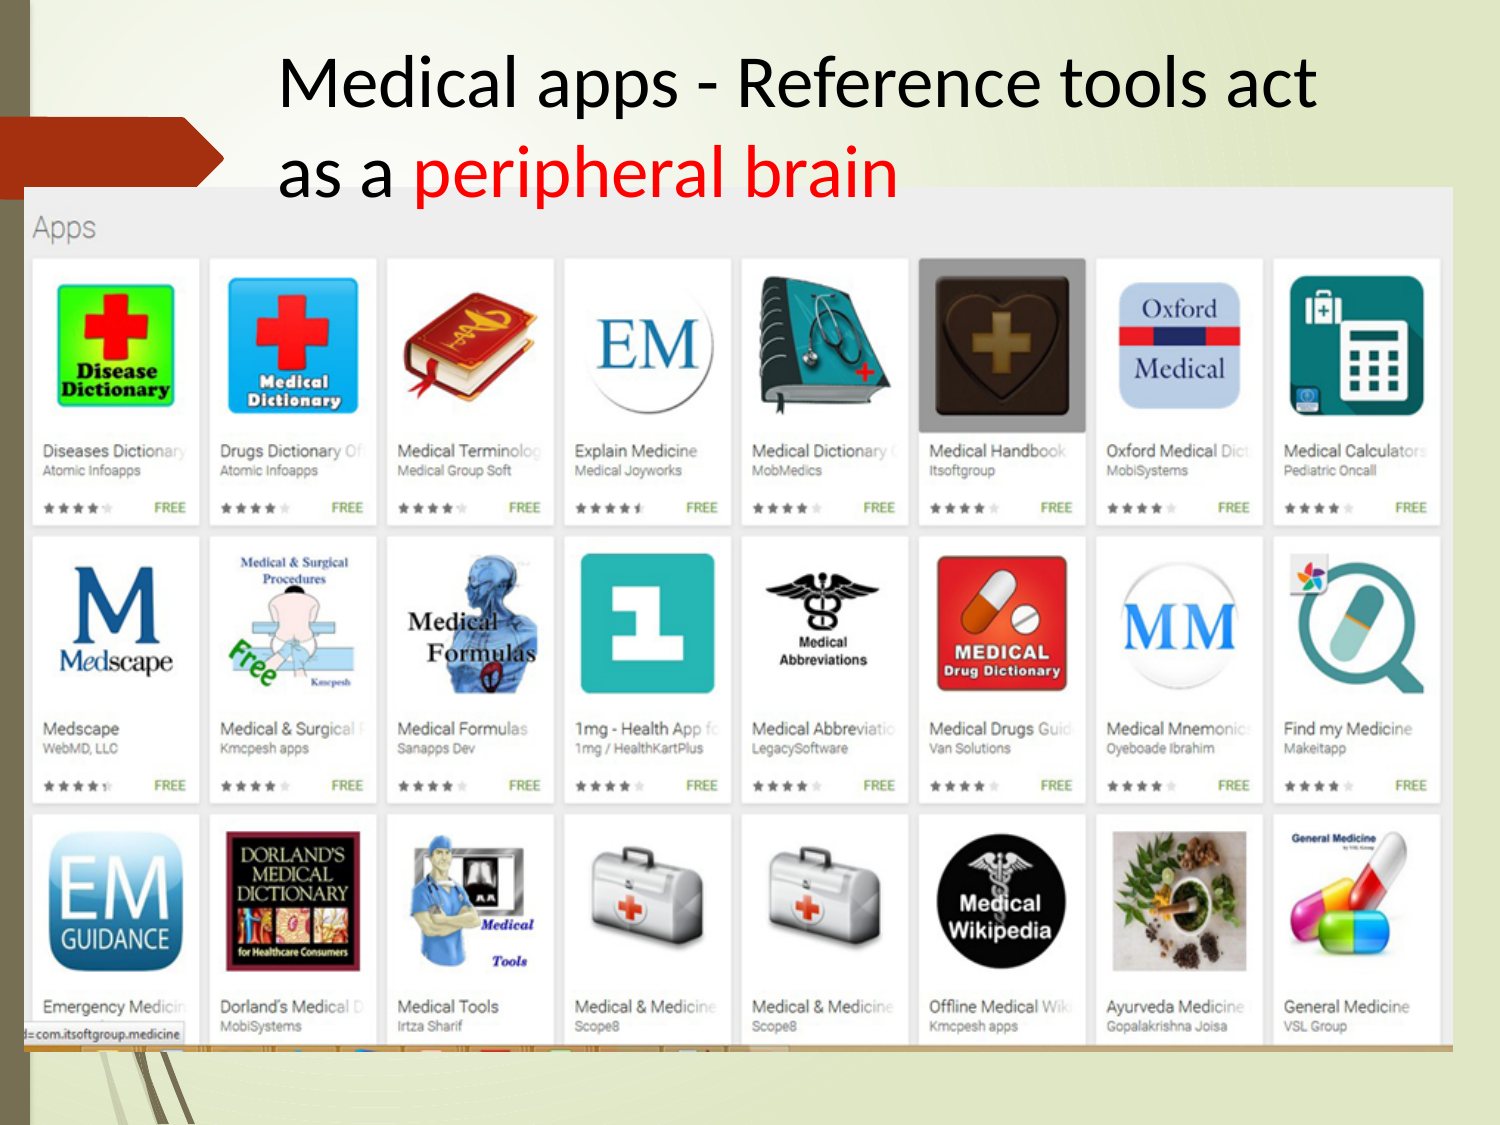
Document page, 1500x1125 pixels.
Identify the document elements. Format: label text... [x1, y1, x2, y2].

text_box Medical apps - Reference tools act as a peripheral brain [262, 24, 1375, 187]
picture [24, 187, 1453, 1052]
